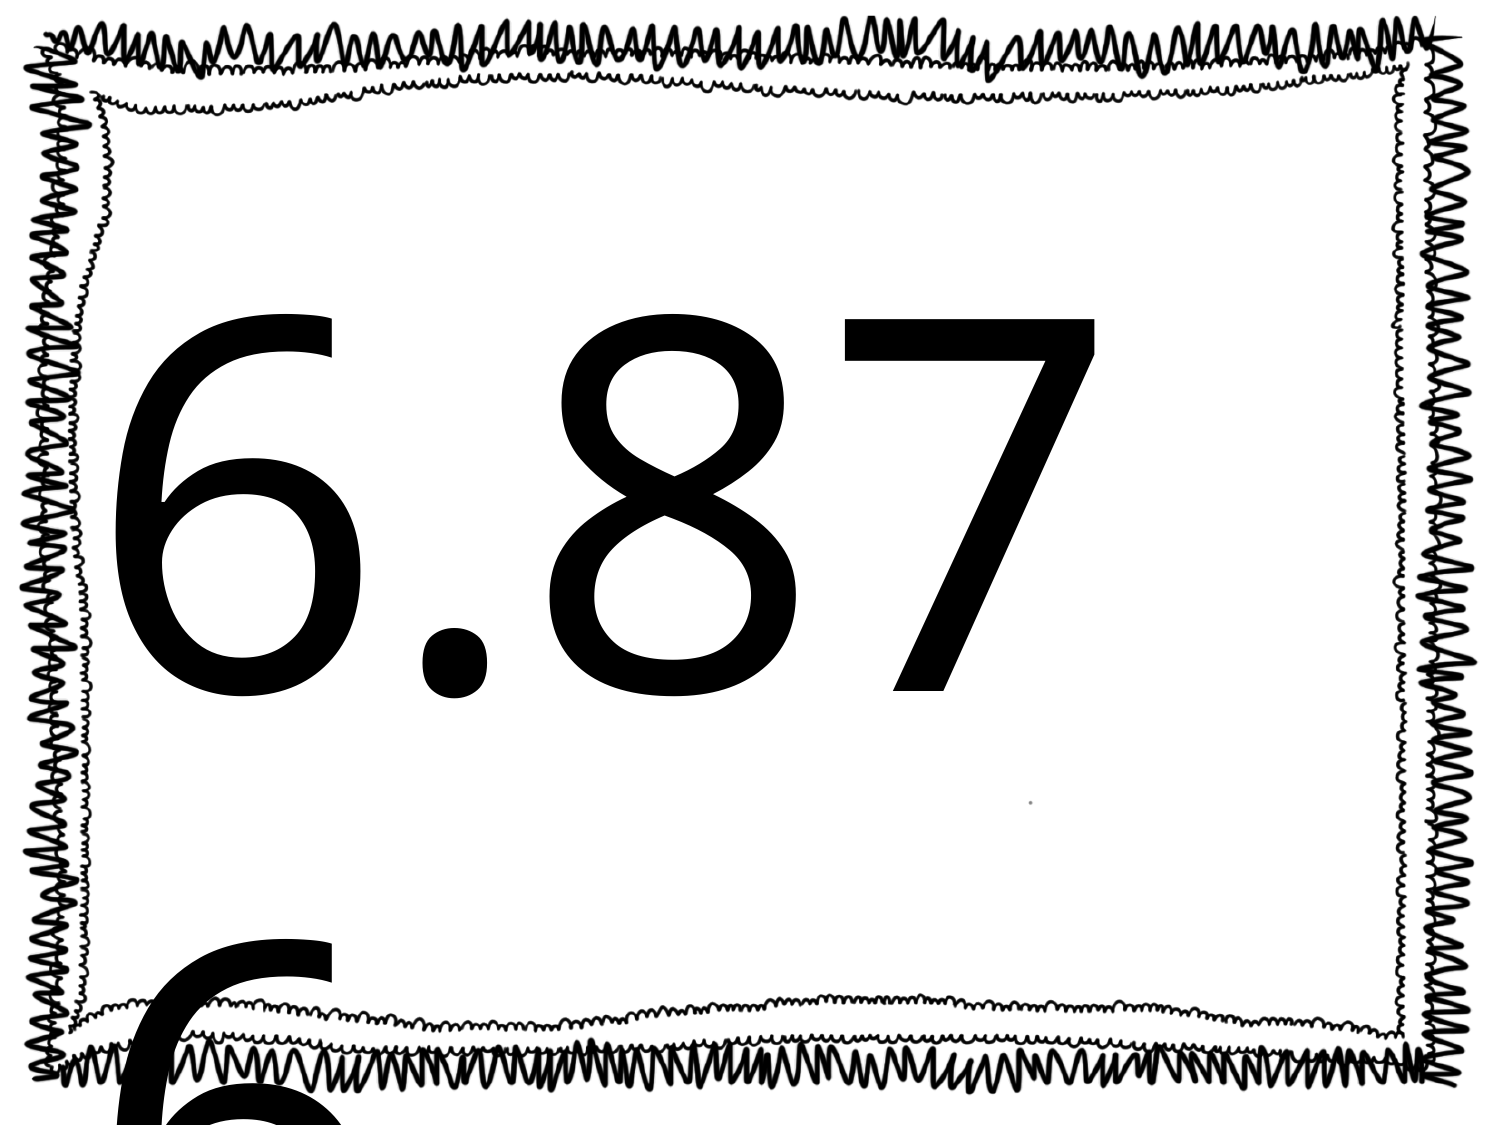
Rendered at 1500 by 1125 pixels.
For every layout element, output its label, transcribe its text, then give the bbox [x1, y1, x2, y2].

picture [12, 0, 1483, 1125]
text_box 6.876 [1293, 155, 1399, 966]
text_box 6.876 [72, 155, 197, 966]
